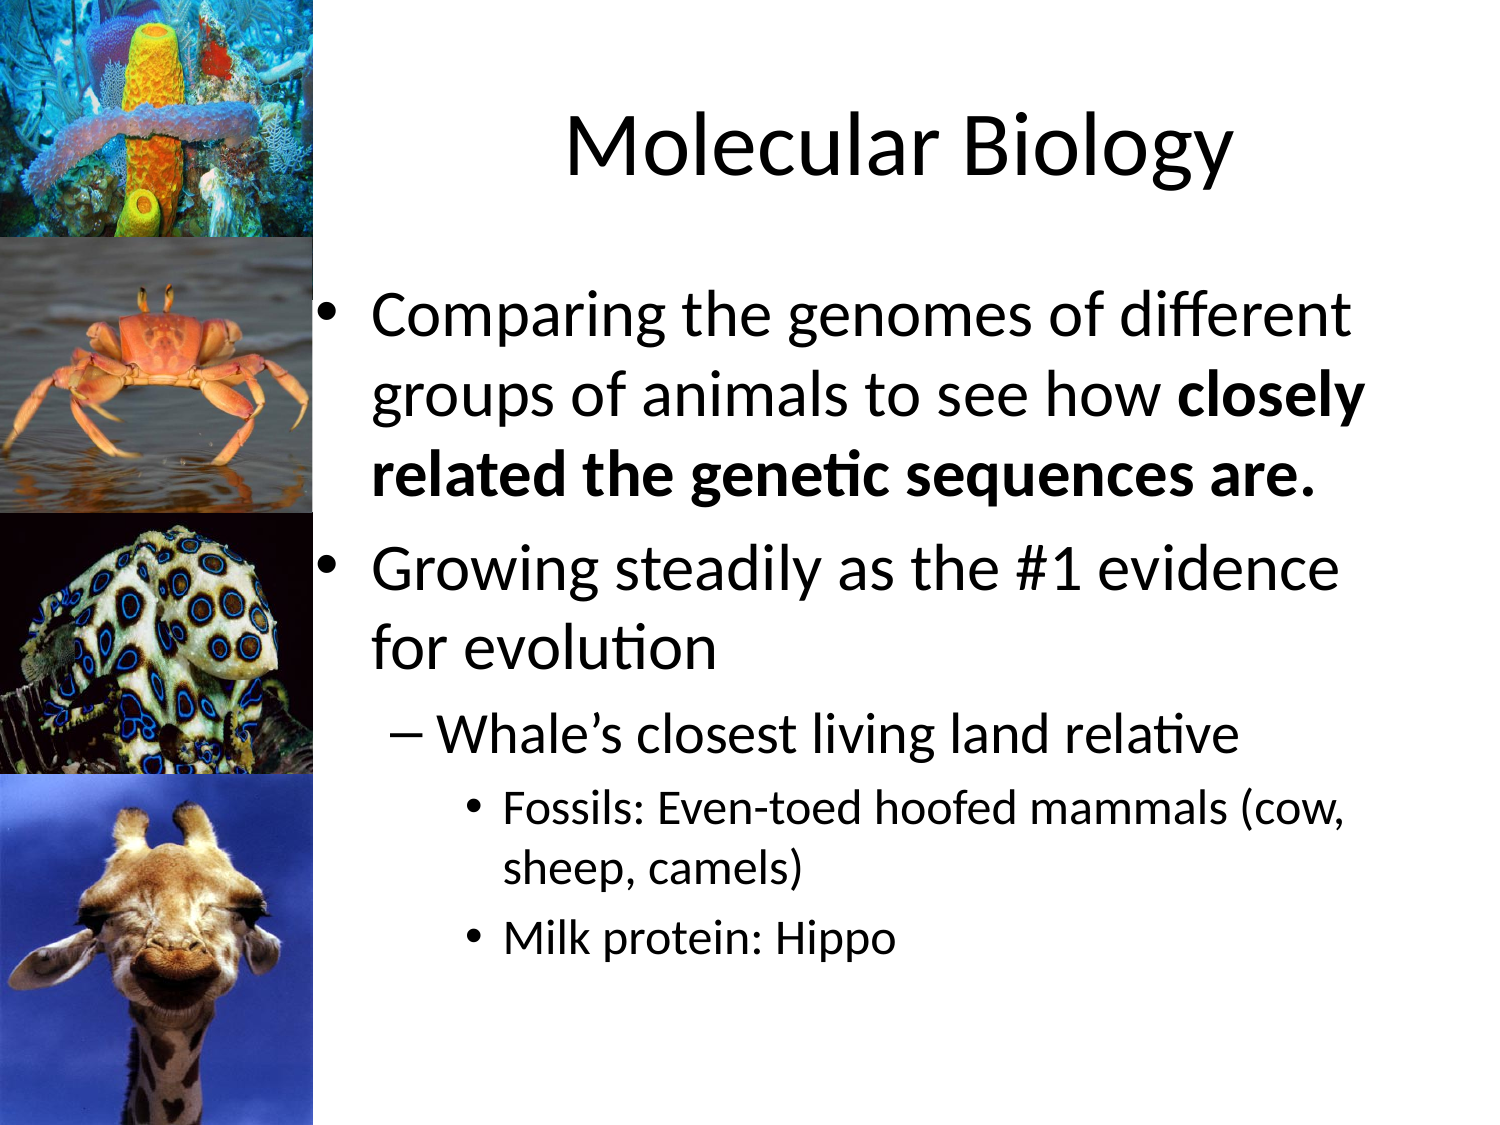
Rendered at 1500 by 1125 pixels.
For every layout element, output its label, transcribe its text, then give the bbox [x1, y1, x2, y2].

list Comparing the genomes of different groups of animals to see how closely related the genetic sequences are. Growing steadily as the #1 evidence for evolution Whale’s closest living land relative Fossils: Even-toed hoofed mammals (cow, sheep, camels) Milk protein: Hippo [316, 262, 1425, 1005]
title Molecular Biology [375, 45, 1425, 233]
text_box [0, 0, 313, 1125]
